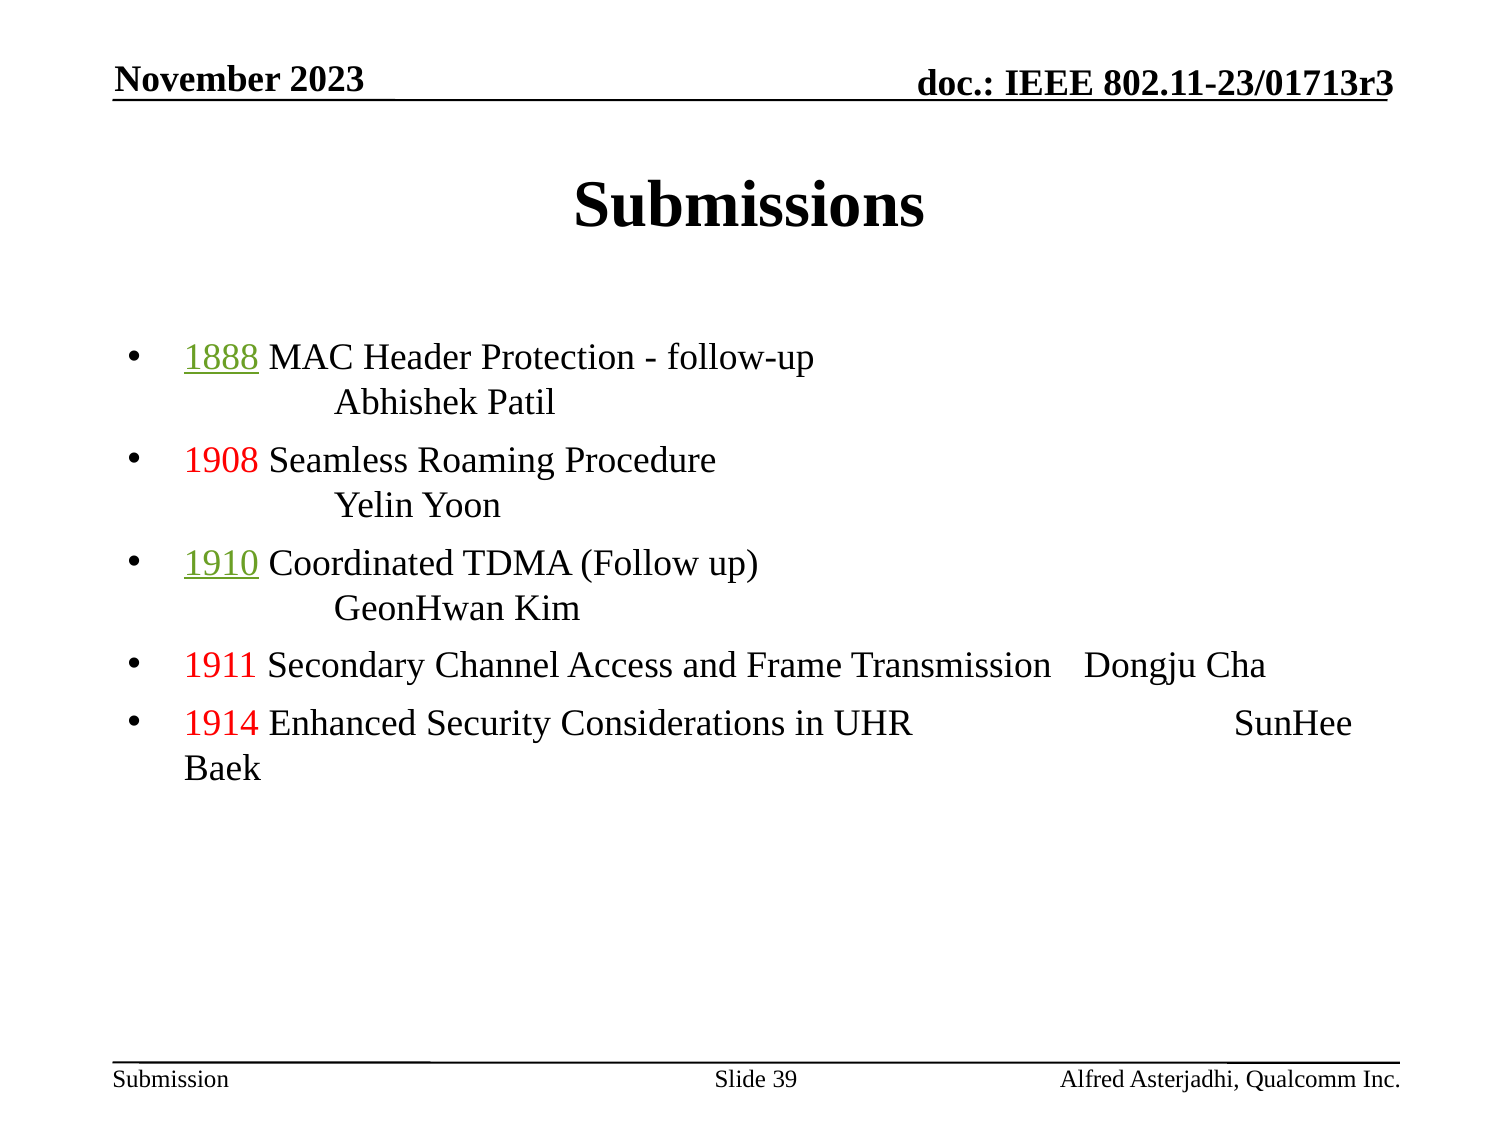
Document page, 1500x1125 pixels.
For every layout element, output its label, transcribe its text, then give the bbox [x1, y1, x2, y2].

slide_number Slide 39 [712, 1061, 800, 1123]
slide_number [114, 54, 423, 100]
footer Alfred Asterjadhi, Qualcomm Inc. [878, 1061, 1402, 1093]
list 1888 MAC Header Protection - follow-up Abhishek Patil 1908 Seamless Roaming Procedure Yelin Yoon 1910 Coordinated TDMA (Follow up) GeonHwan Kim 1911 Secondary Channel Access and Frame Transmission Dongju Cha 1914 Enhanced Security Considerations in UHR SunHee Baek [112, 324, 1388, 1000]
title Submissions [112, 112, 1388, 288]
